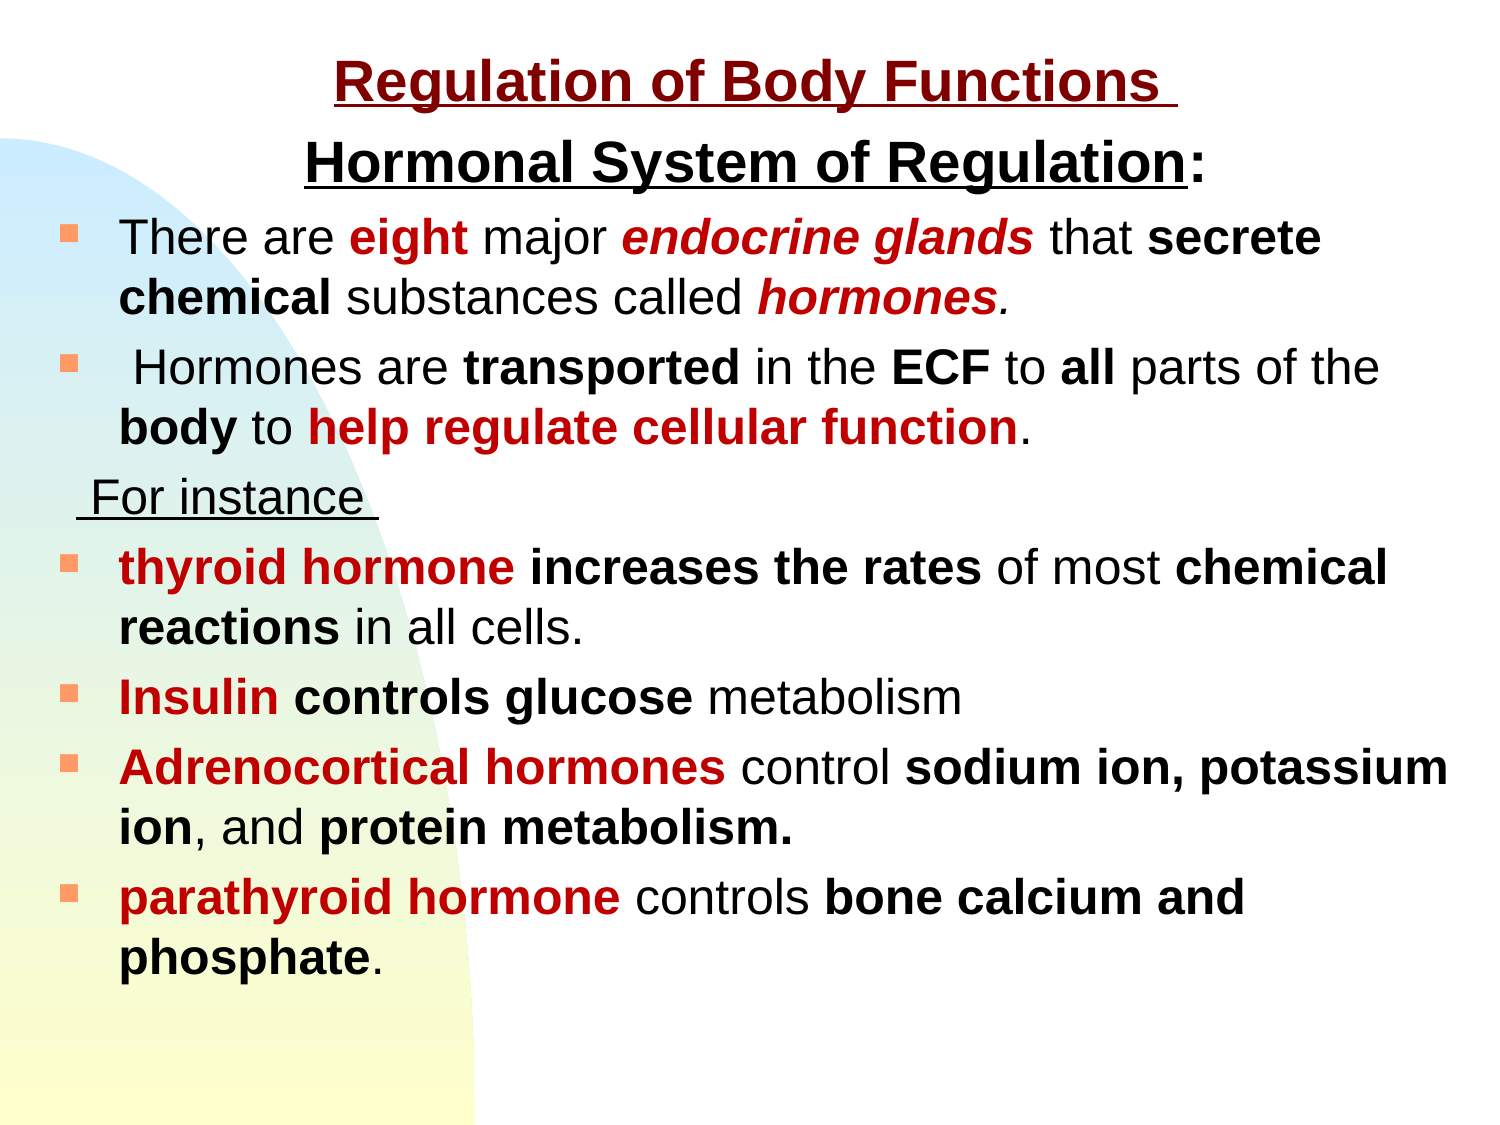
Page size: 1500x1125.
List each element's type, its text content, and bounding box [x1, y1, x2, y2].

list Regulation of Body Functions Hormonal System of Regulation: There are eight major endocrine glands that secrete chemical substances called hormones. Hormones are transported in the ECF to all parts of the body to help regulate cellular function. For instance thyroid hormone increases the rates of most chemical reactions in all cells. Insulin controls glucose metabolism Adrenocortical hormones control sodium ion, potassium ion, and protein metabolism. parathyroid hormone controls bone calcium and phosphate. [46, 35, 1465, 1090]
